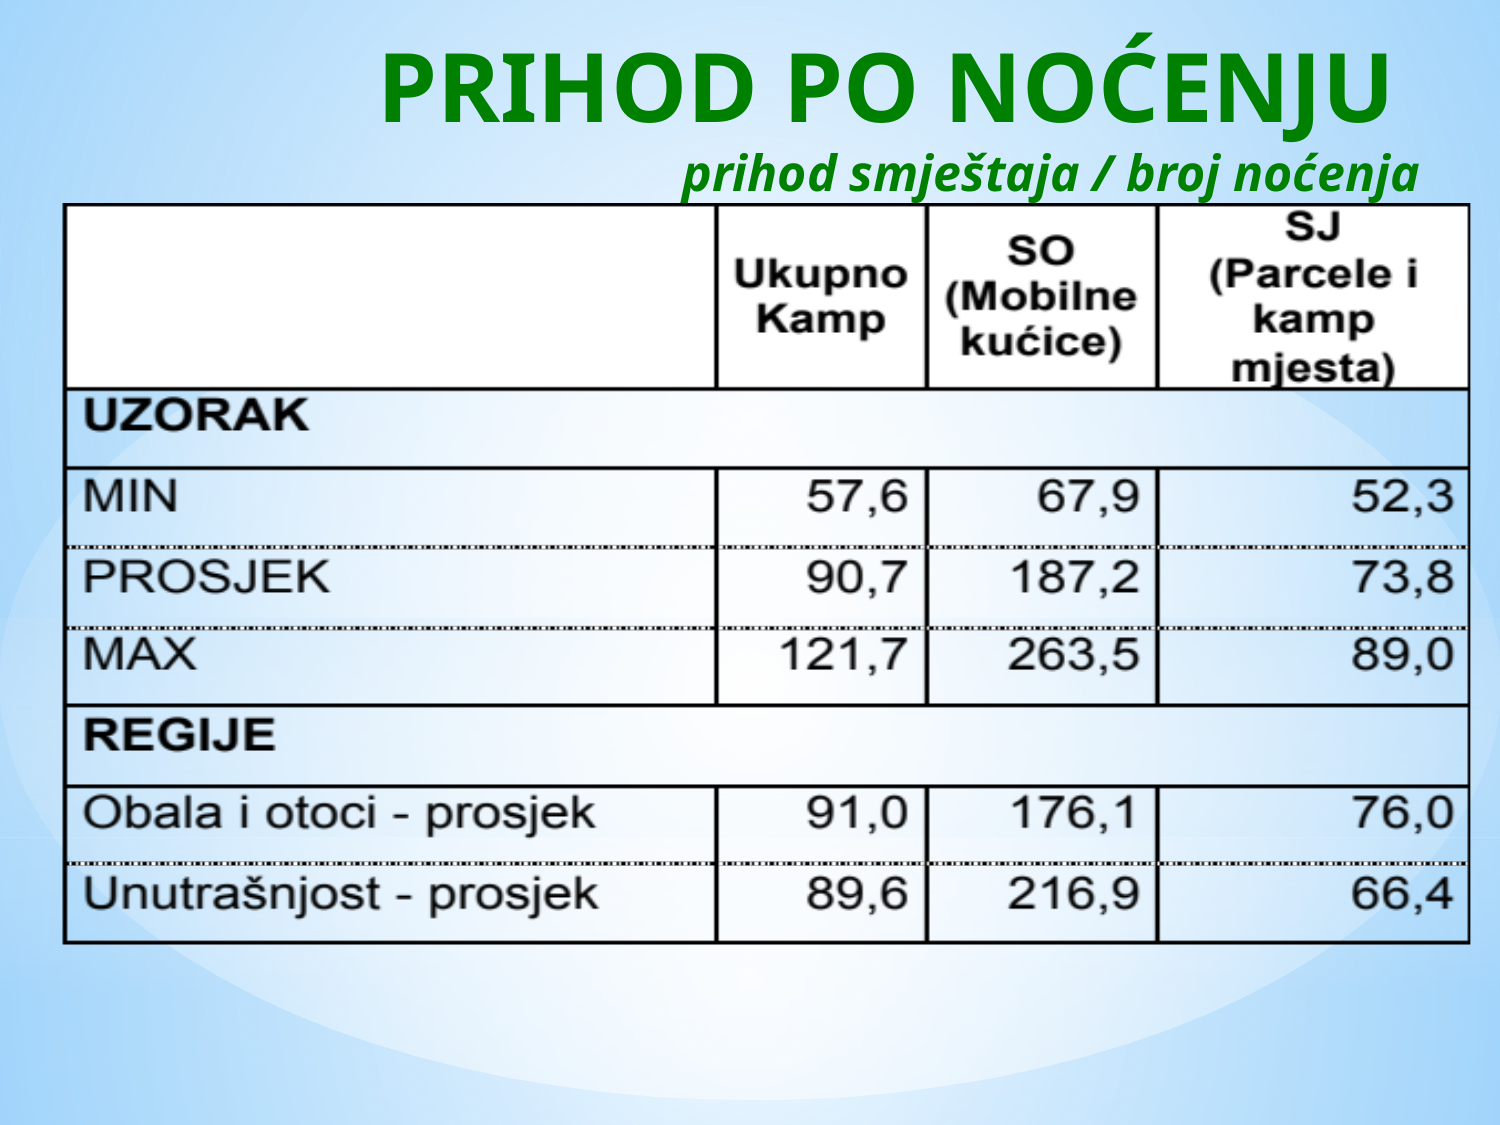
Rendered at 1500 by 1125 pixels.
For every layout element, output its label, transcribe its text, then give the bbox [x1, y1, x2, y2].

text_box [50, 202, 1471, 1007]
title PRIHOD PO NOĆENJU prihod smještaja / broj noćenja [41, 19, 1436, 207]
